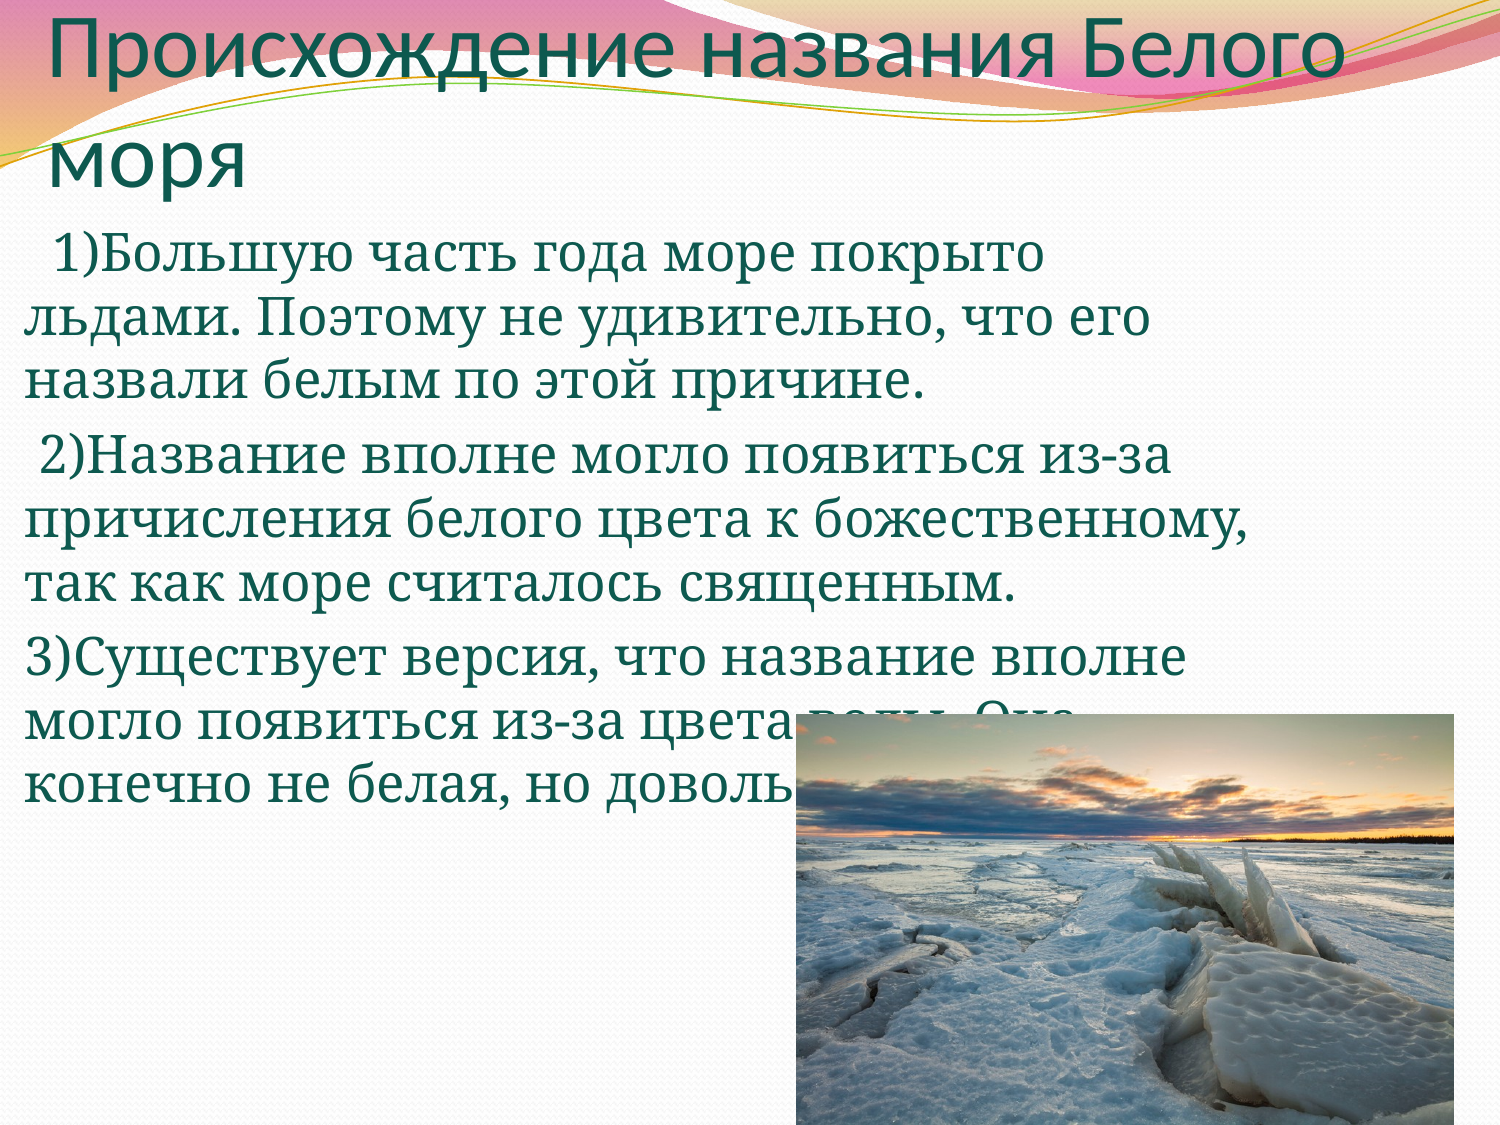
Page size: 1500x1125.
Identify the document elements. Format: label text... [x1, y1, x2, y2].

list 1)Большую часть года море покрыто льдами. Поэтому не удивительно, что его назвали белым по этой причине. 2)Название вполне могло появиться из-за причисления белого цвета к божественному, так как море считалось священным. 3)Существует версия, что название вполне могло появиться из-за цвета воды. Она конечно не белая, но довольна светлая. [0, 210, 1282, 832]
picture [796, 714, 1454, 1125]
title Происхождение названия Белого моря [46, 0, 1397, 206]
